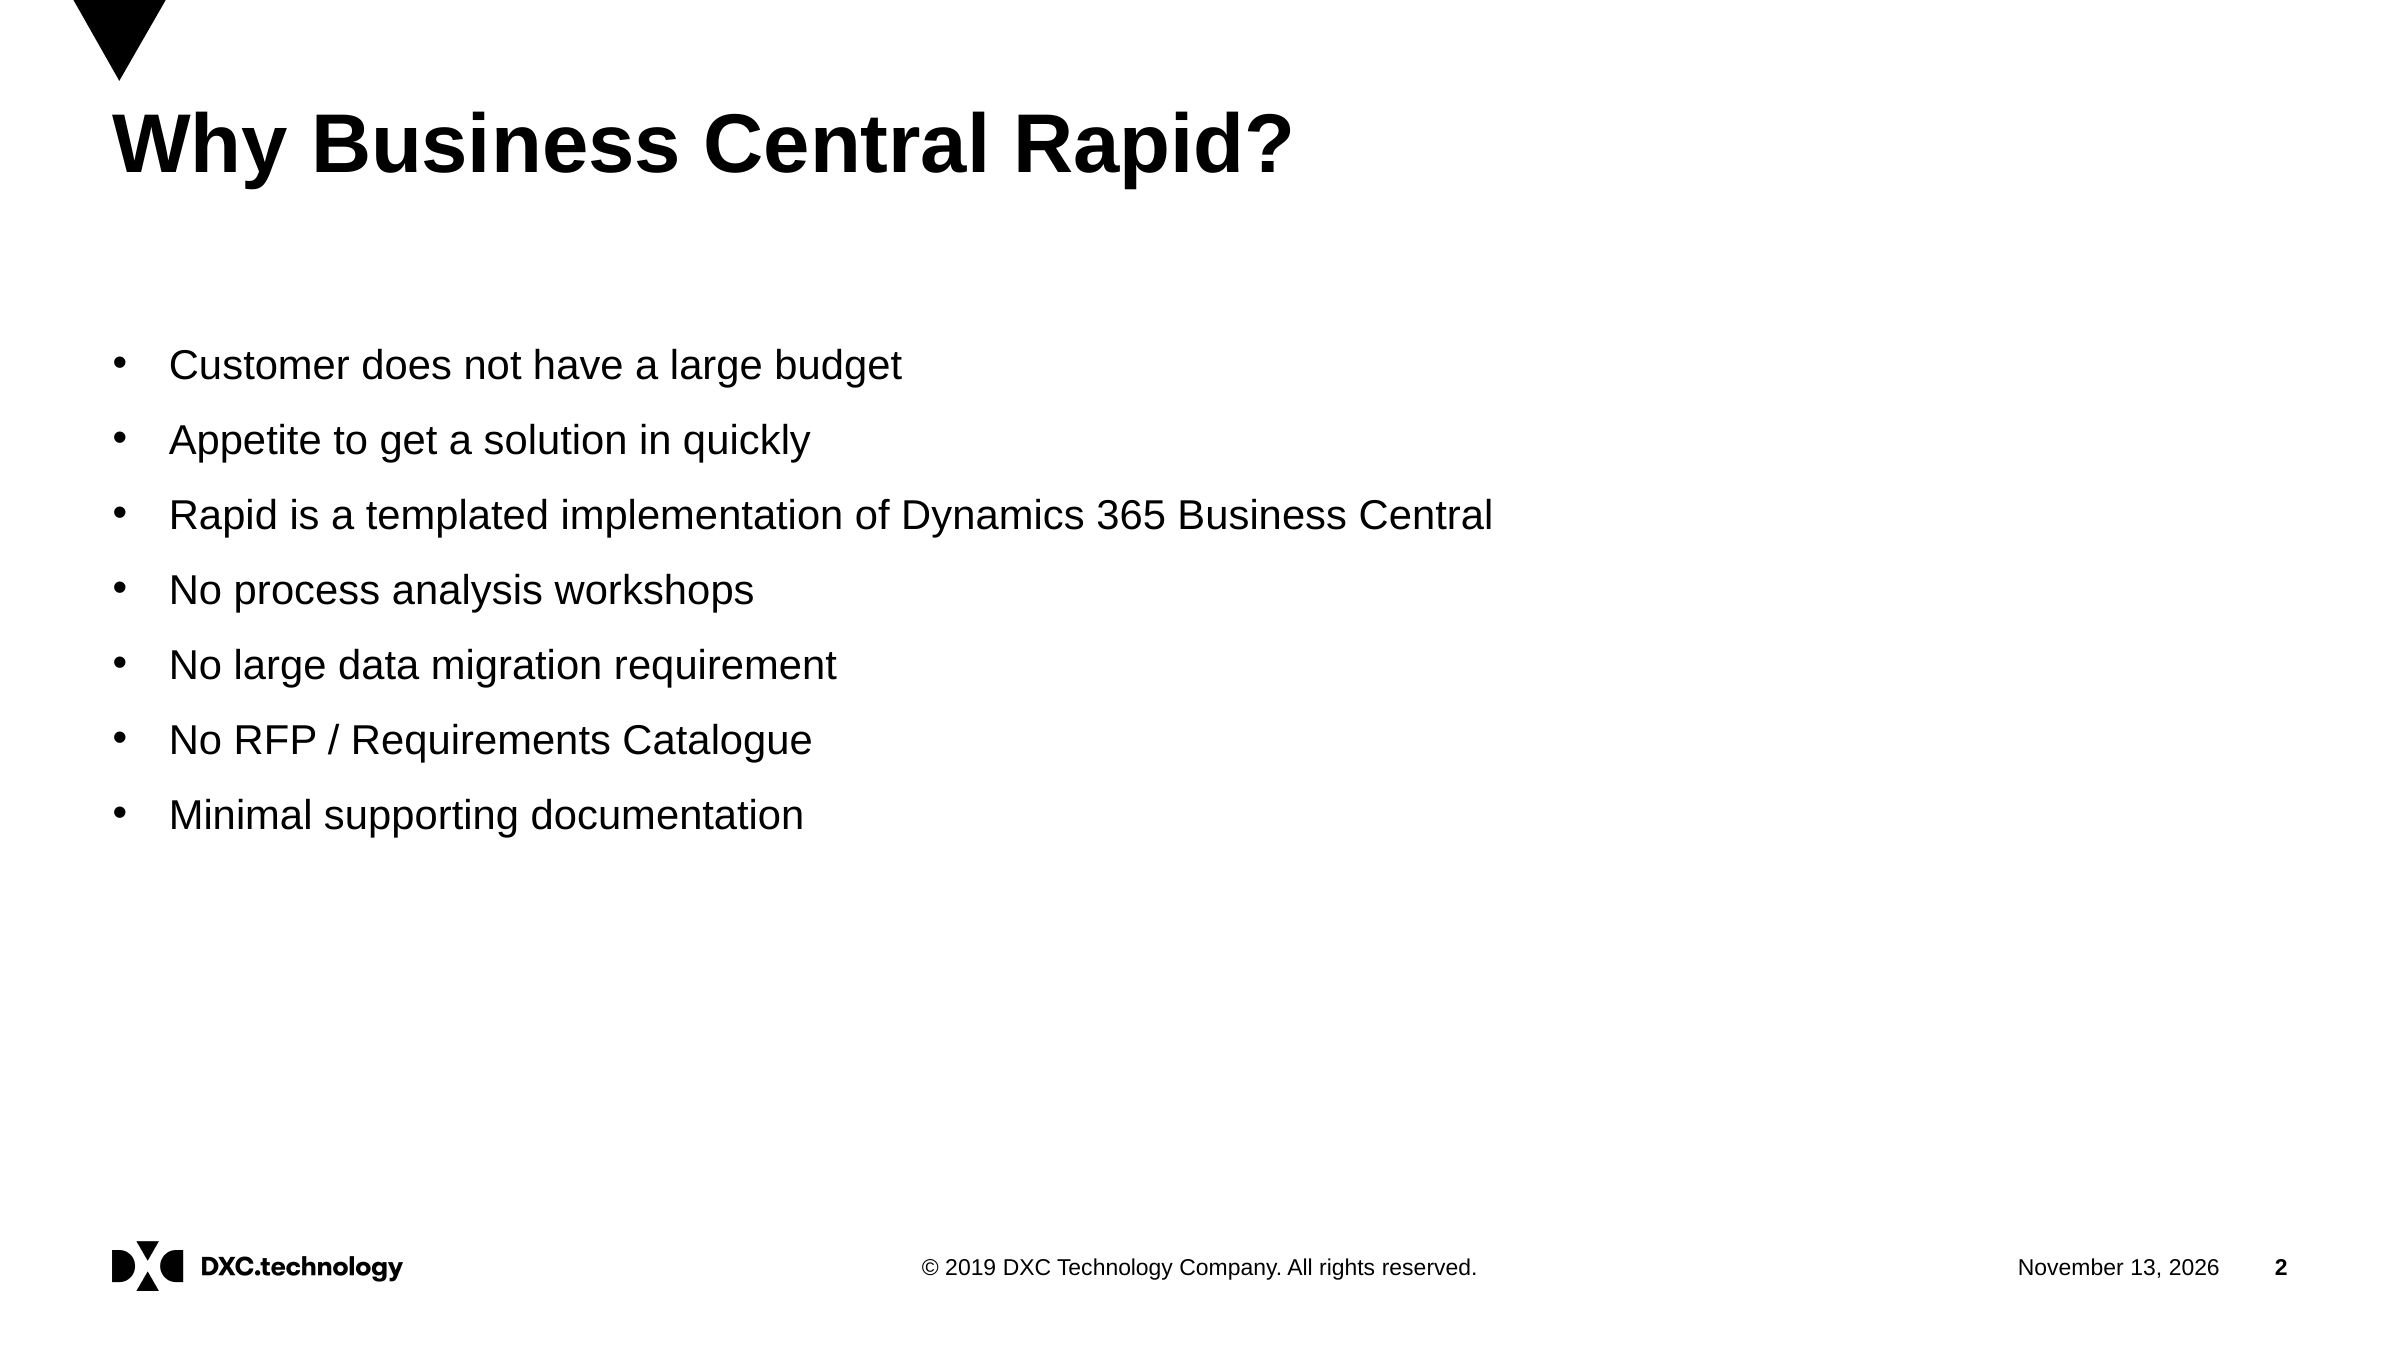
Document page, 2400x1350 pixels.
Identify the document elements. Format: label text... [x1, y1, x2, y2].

title Why Business Central Rapid? [112, 104, 2288, 338]
list Customer does not have a large budget Appetite to get a solution in quickly Rapid is a templated implementation of Dynamics 365 Business Central No process analysis workshops No large data migration requirement No RFP / Requirements Catalogue Minimal supporting documentation [112, 337, 1950, 1178]
